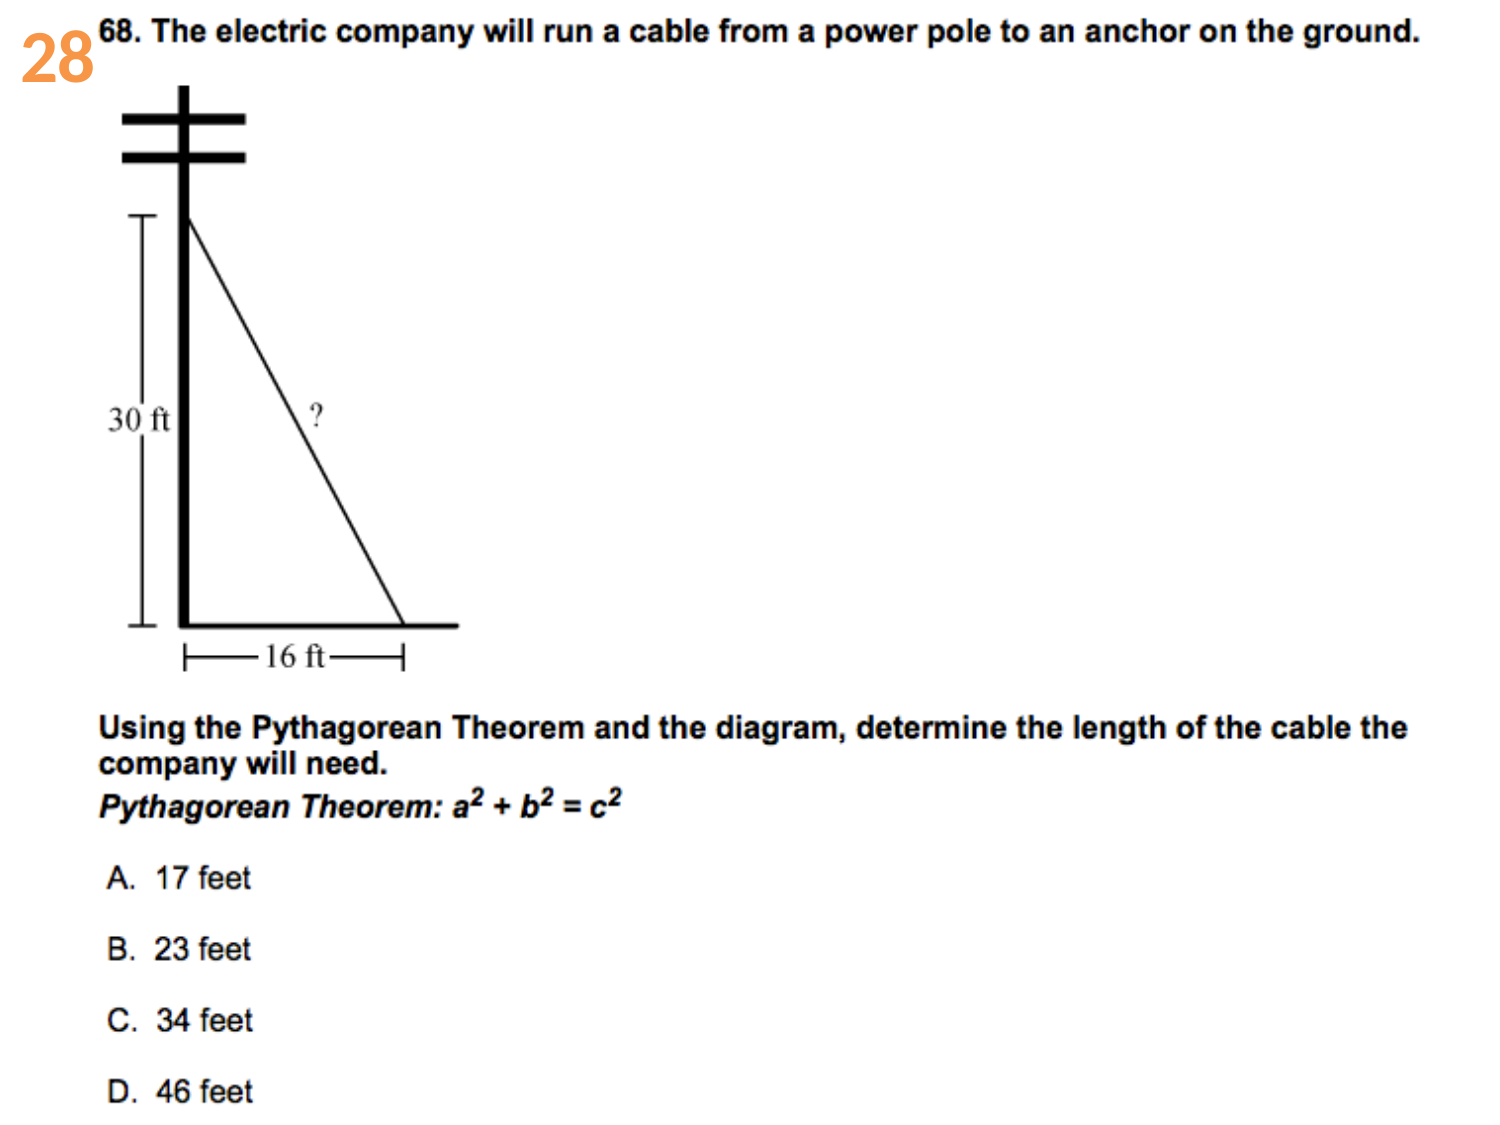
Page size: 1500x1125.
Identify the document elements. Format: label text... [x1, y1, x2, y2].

text_box 28 [5, 0, 72, 105]
picture [74, 0, 1424, 1125]
